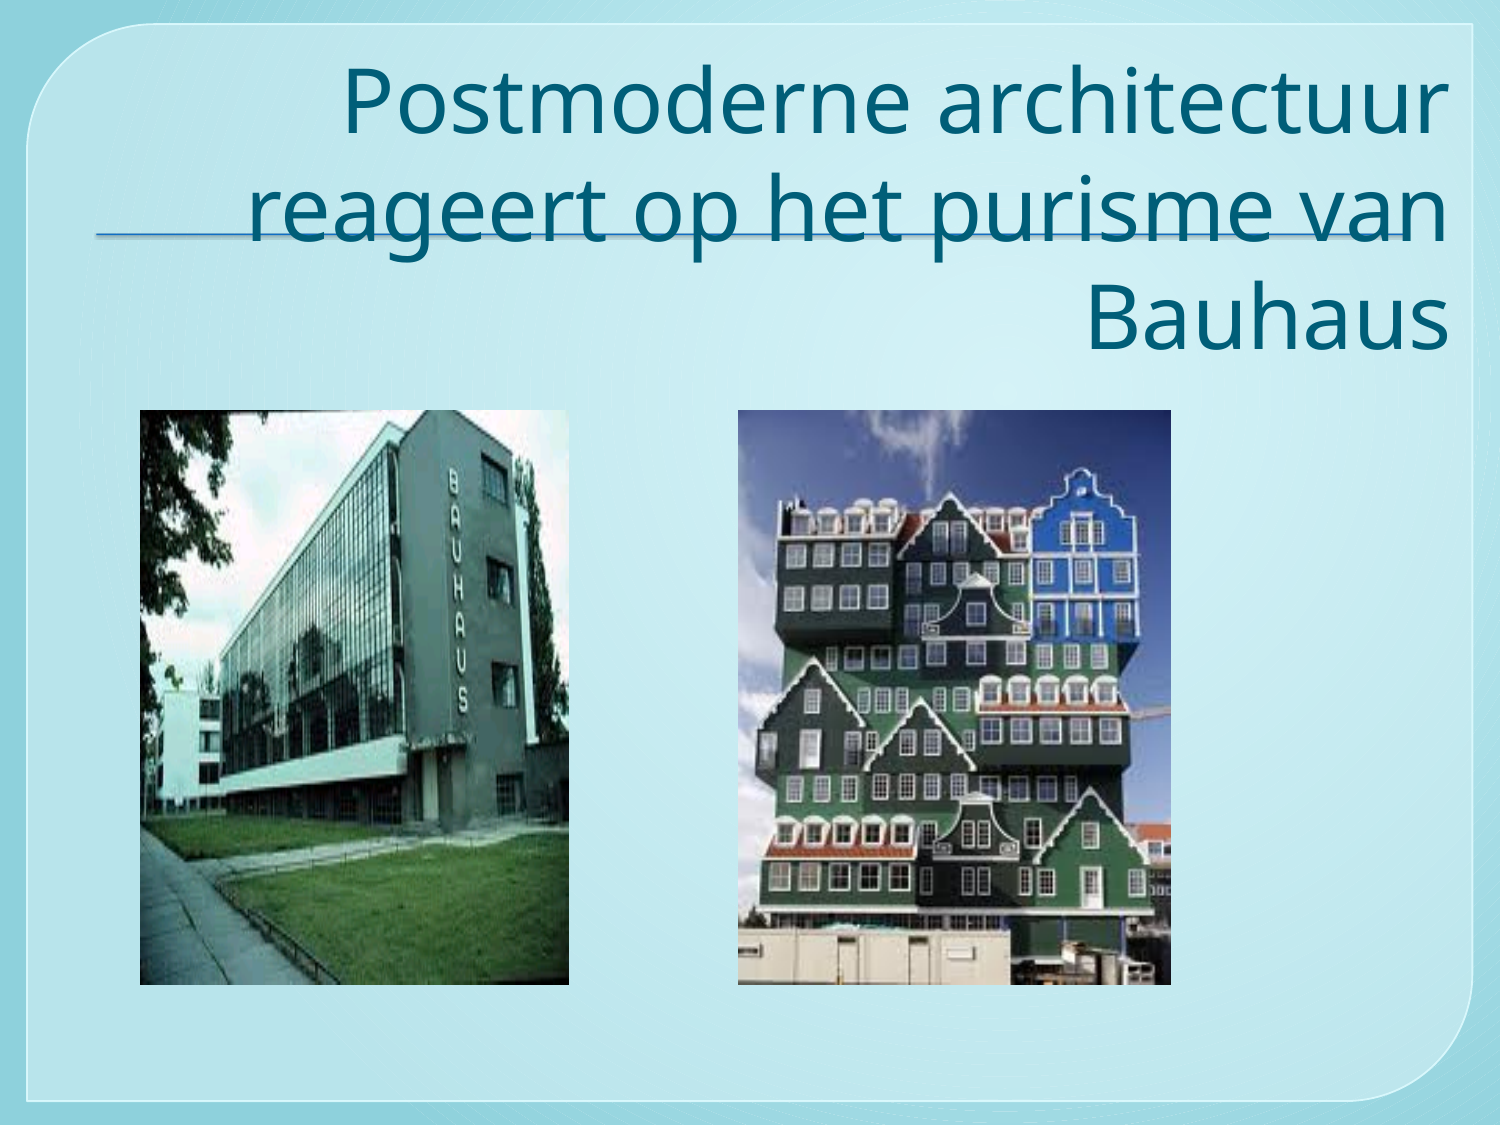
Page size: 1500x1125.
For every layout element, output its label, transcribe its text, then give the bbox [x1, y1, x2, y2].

title Postmoderne architectuur reageert op het purisme van Bauhaus [117, 35, 1468, 375]
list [738, 409, 1171, 985]
picture [140, 409, 569, 985]
